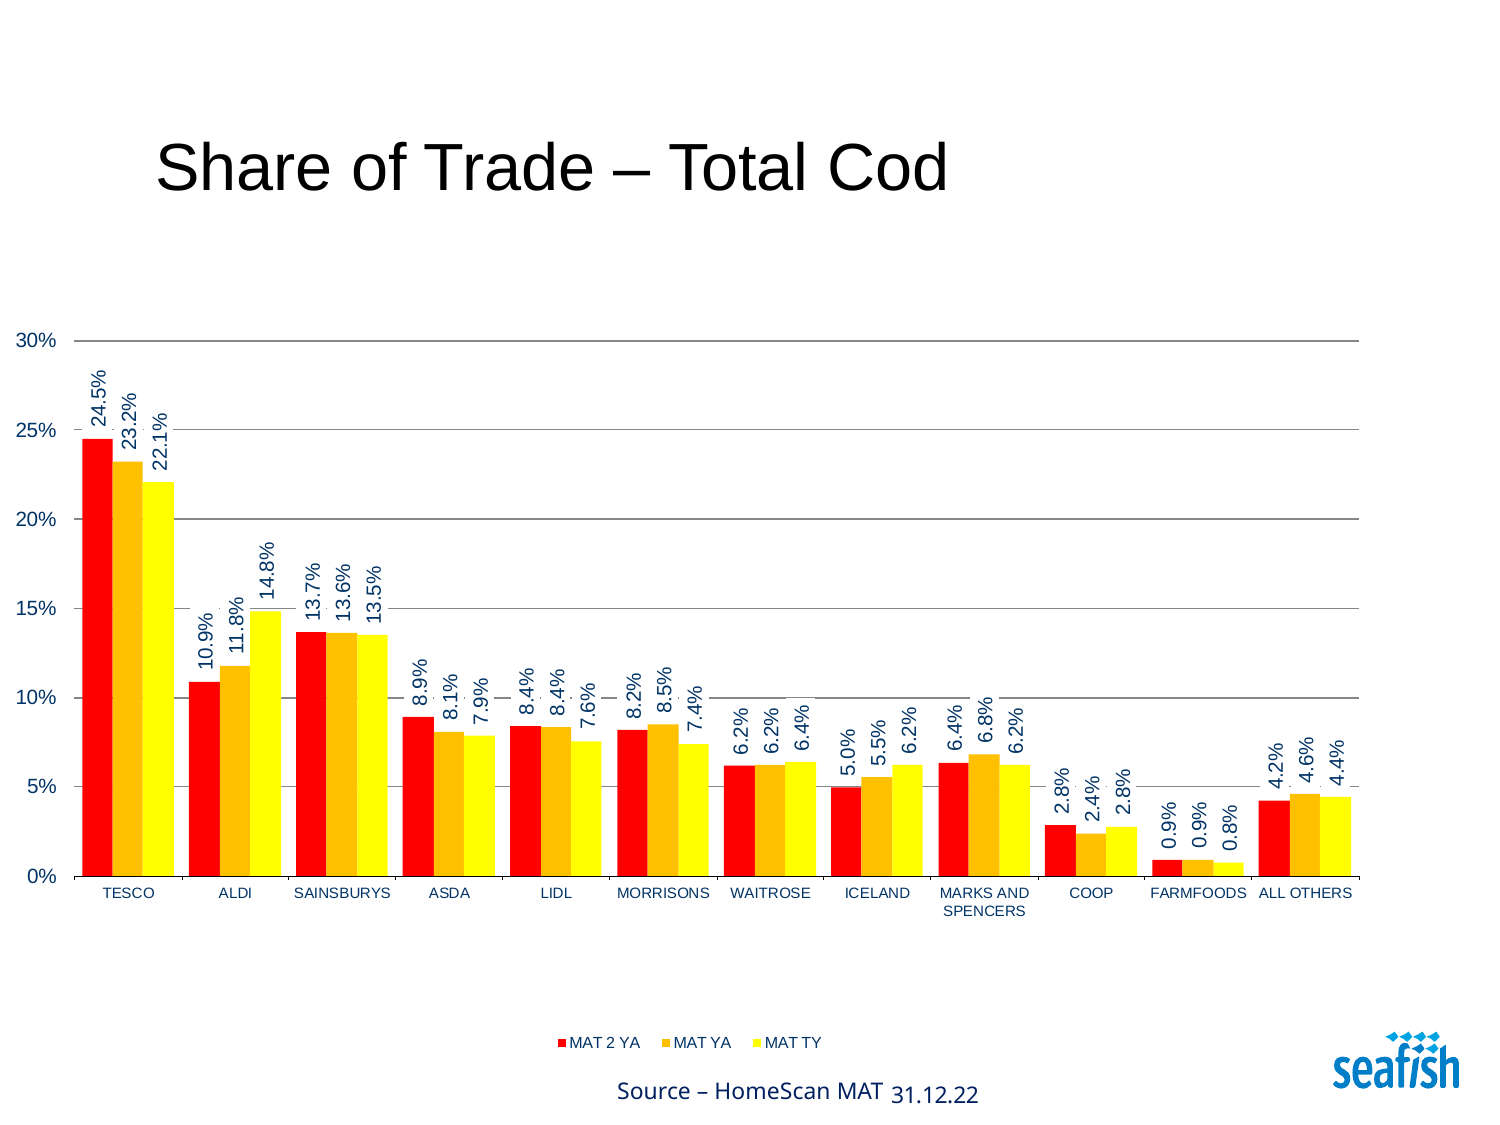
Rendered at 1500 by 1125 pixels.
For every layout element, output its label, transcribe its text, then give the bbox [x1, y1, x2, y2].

title Share of Trade – Total Cod [103, 59, 1397, 278]
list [0, 228, 1381, 1077]
text_box Source – HomeScan MAT [3, 1069, 1500, 1112]
picture [804, 1075, 1064, 1106]
